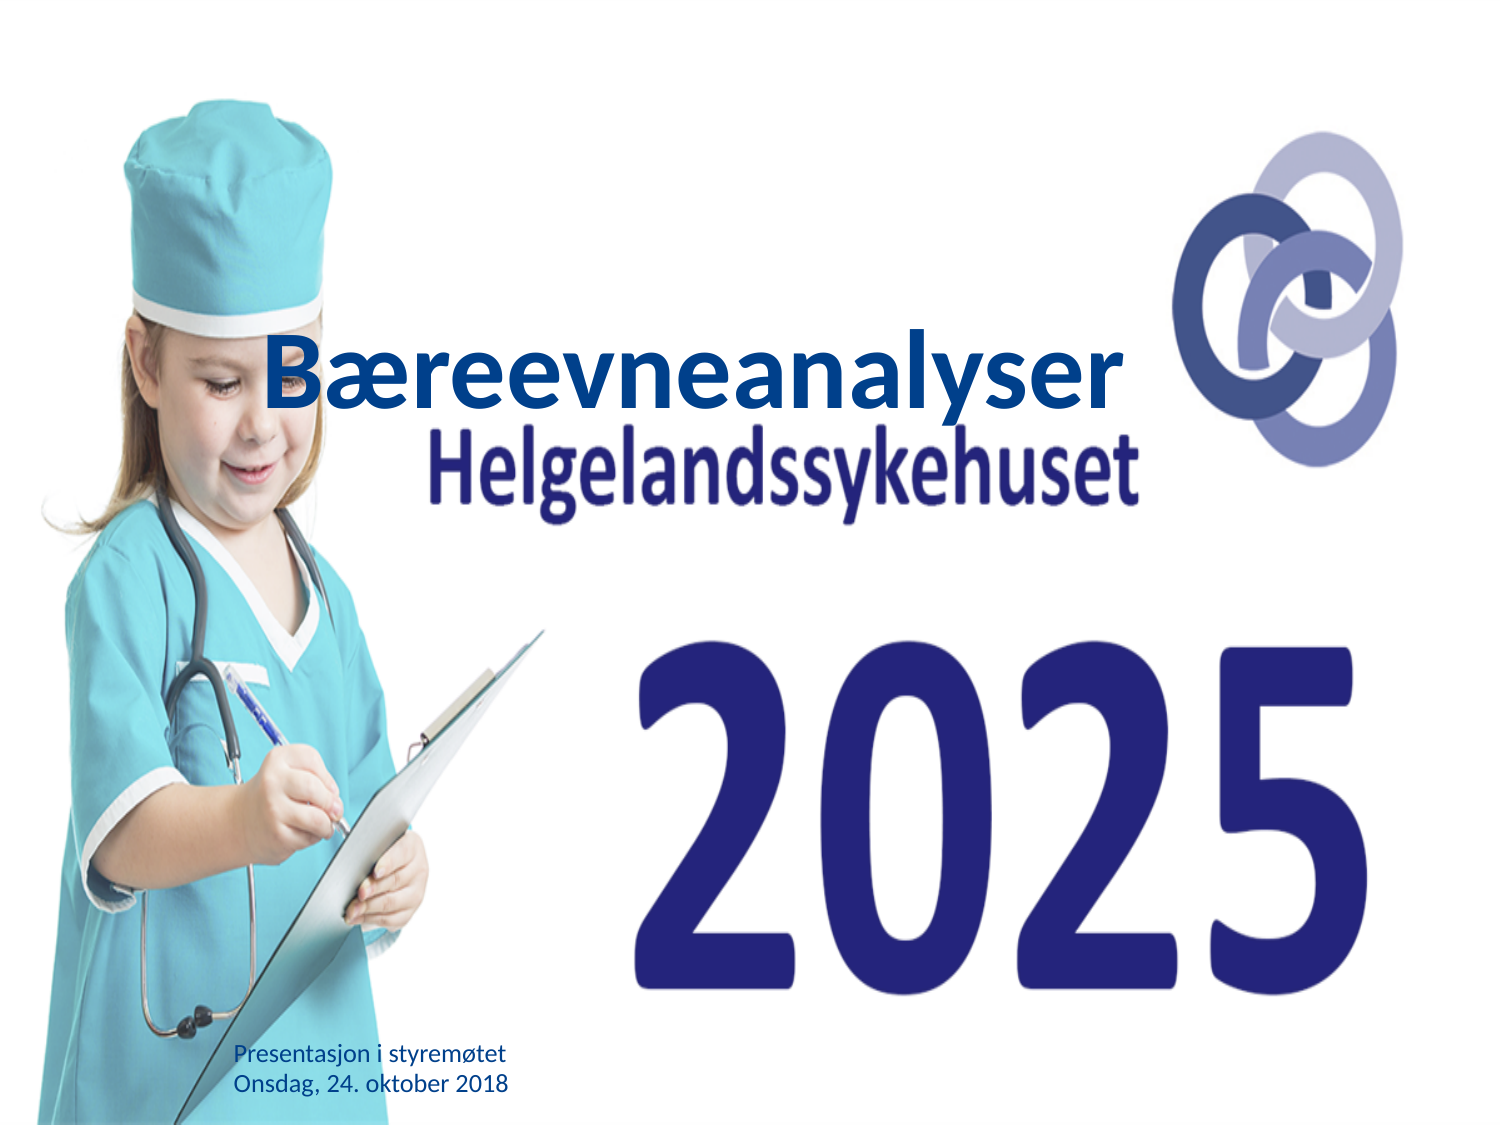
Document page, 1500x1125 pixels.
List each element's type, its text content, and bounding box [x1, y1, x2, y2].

list Bæreevneanalyser [245, 314, 1434, 410]
list Presentasjon i styremøtet Onsdag, 24. oktober 2018 [218, 1034, 727, 1107]
